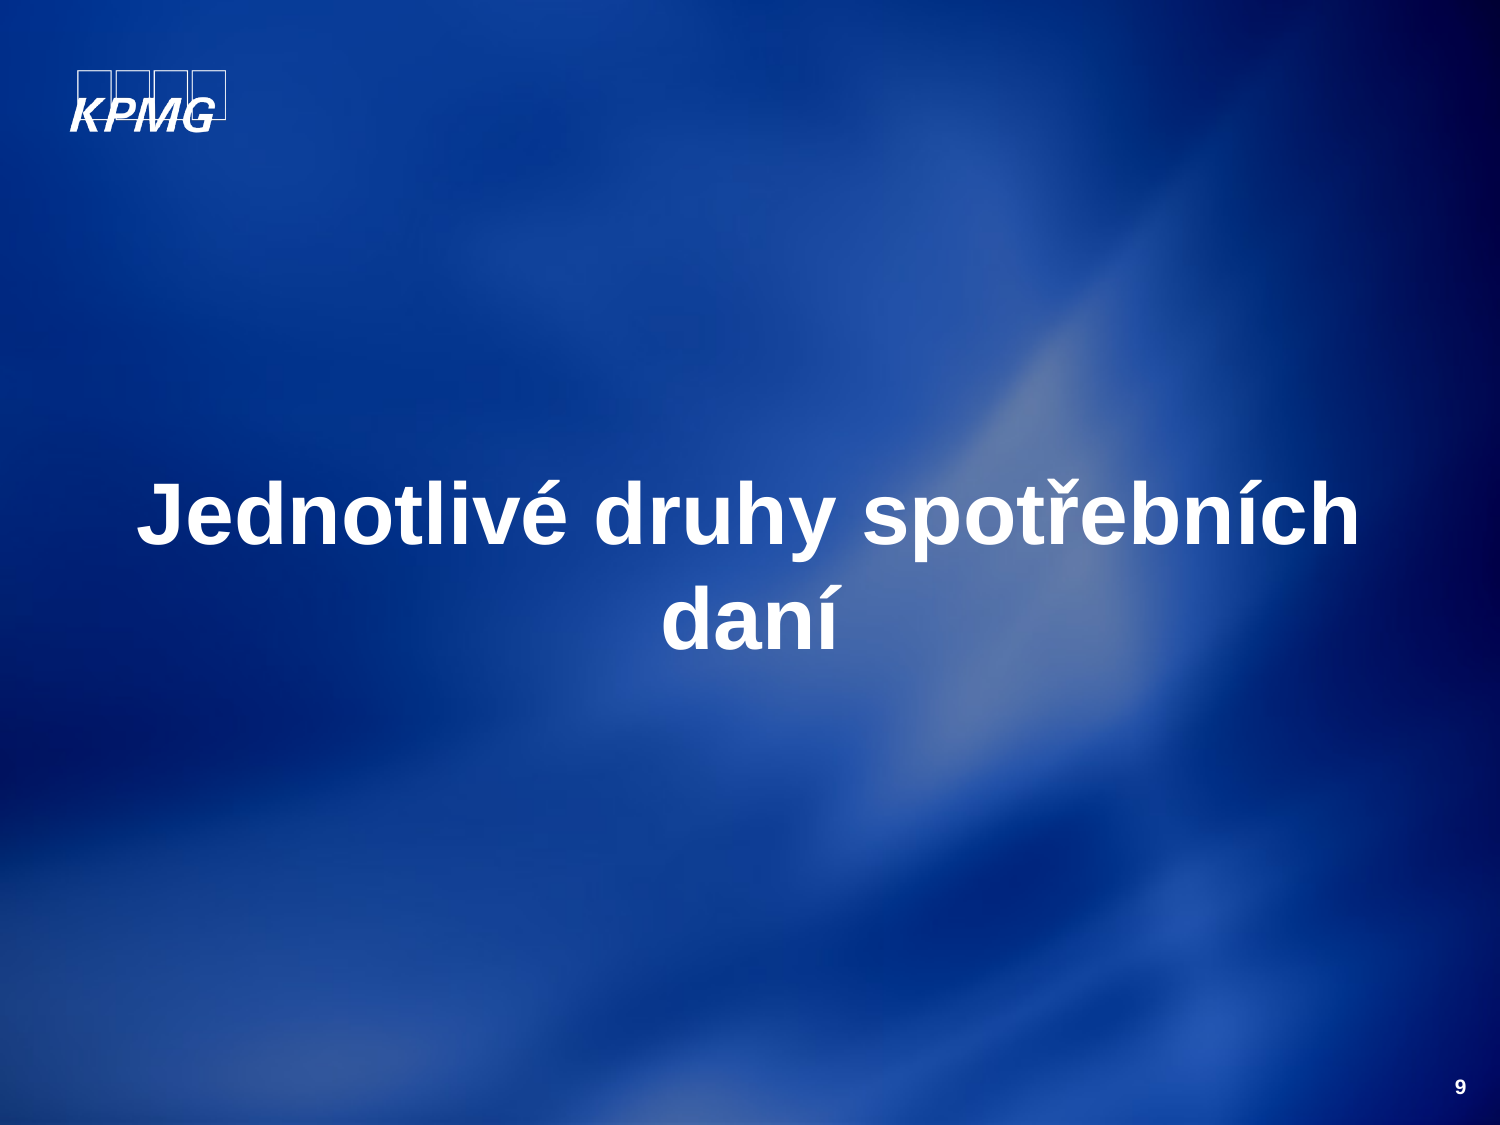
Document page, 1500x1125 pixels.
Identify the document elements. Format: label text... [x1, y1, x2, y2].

slide_number 9 [1380, 1065, 1482, 1107]
title Jednotlivé druhy spotřebních daní [30, 308, 1469, 816]
picture [0, 0, 1500, 1125]
